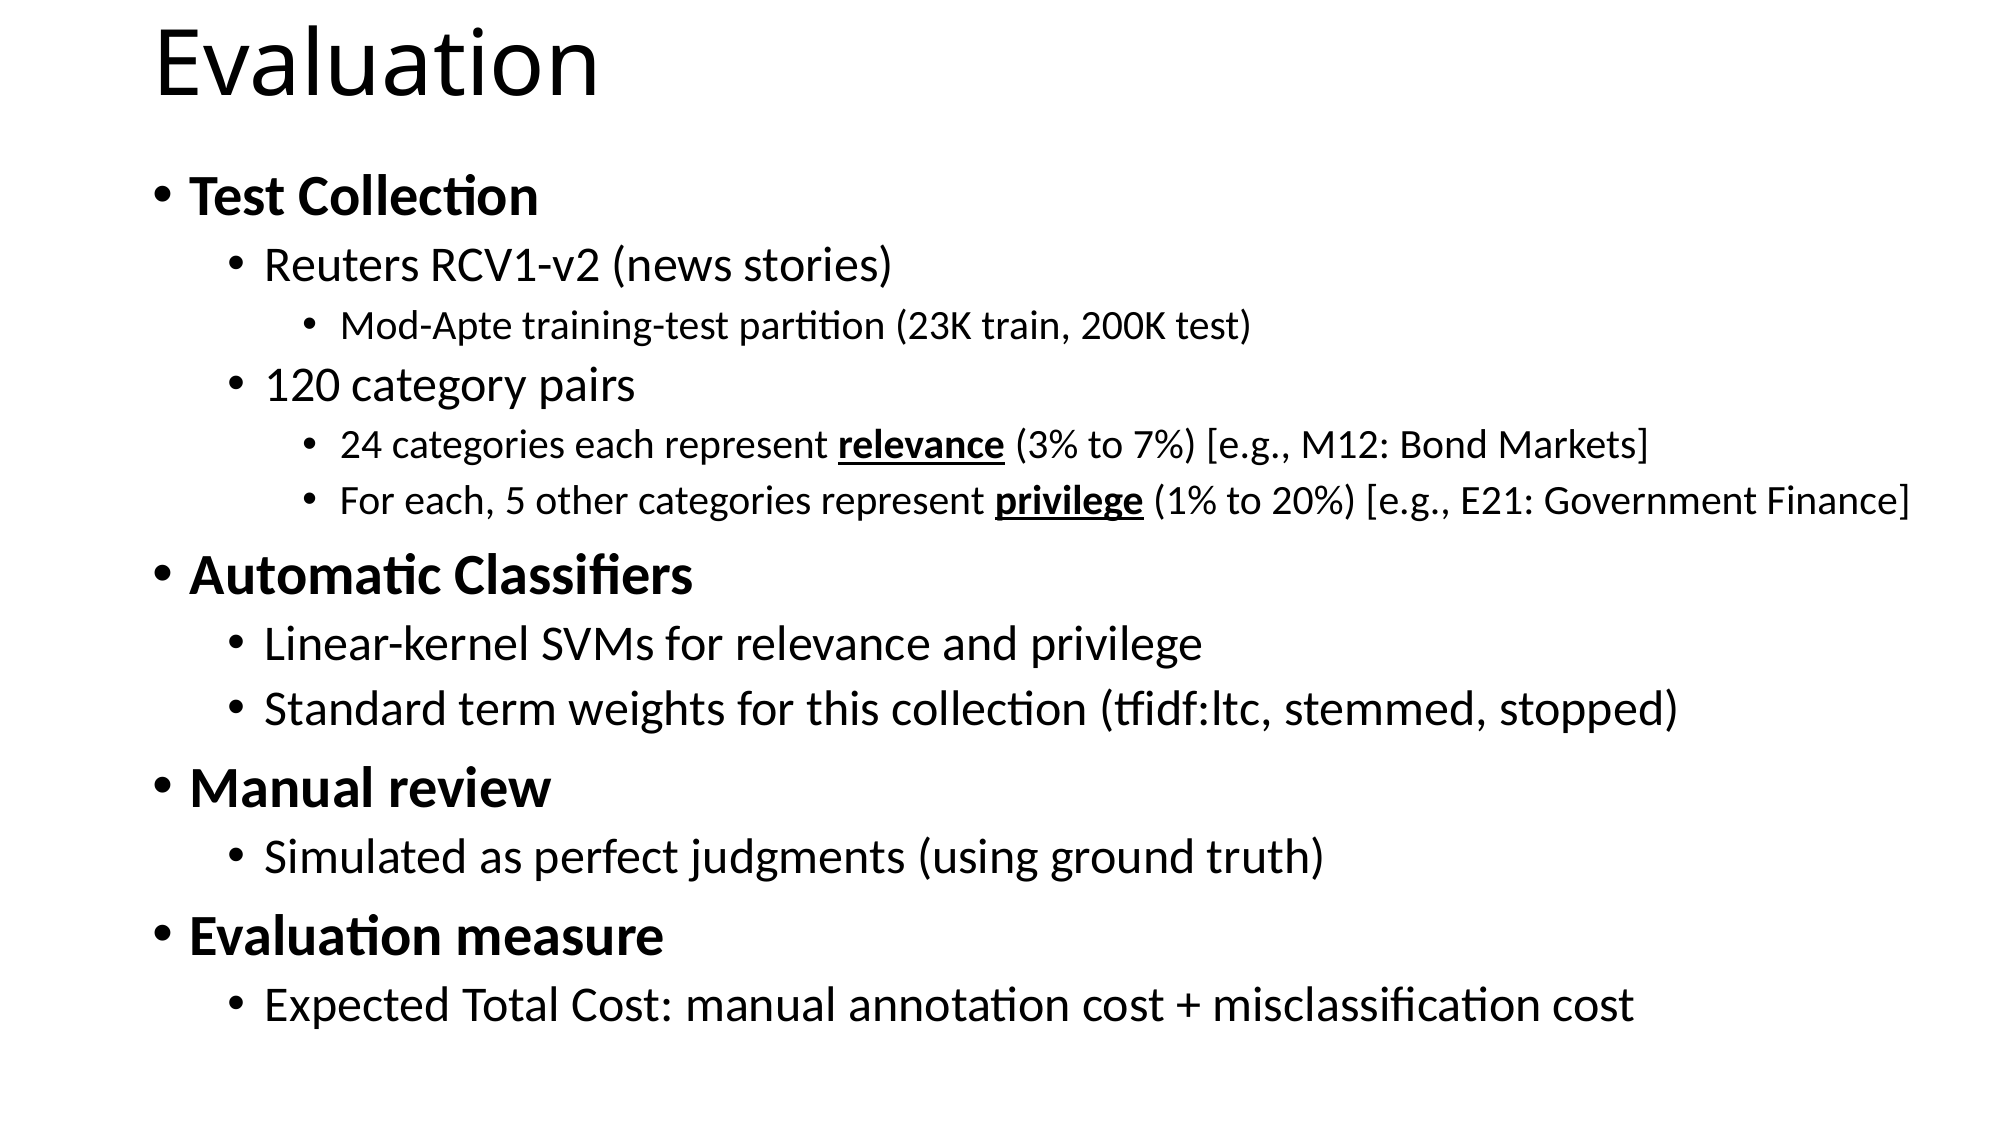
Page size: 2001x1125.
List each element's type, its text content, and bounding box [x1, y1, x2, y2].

title Evaluation [137, 0, 1863, 132]
list Test Collection Reuters RCV1-v2 (news stories) Mod-Apte training-test partition (23K train, 200K test) 120 category pairs 24 categories each represent relevance (3% to 7%) [e.g., M12: Bond Markets] For each, 5 other categories represent privilege (1% to 20%) [e.g., E21: Government Finance] Automatic Classifiers Linear-kernel SVMs for relevance and privilege Standard term weights for this collection (tfidf:ltc, stemmed, stopped) Manual review Simulated as perfect judgments (using ground truth) Evaluation measure Expected Total Cost: manual annotation cost + misclassification cost [137, 157, 1941, 968]
